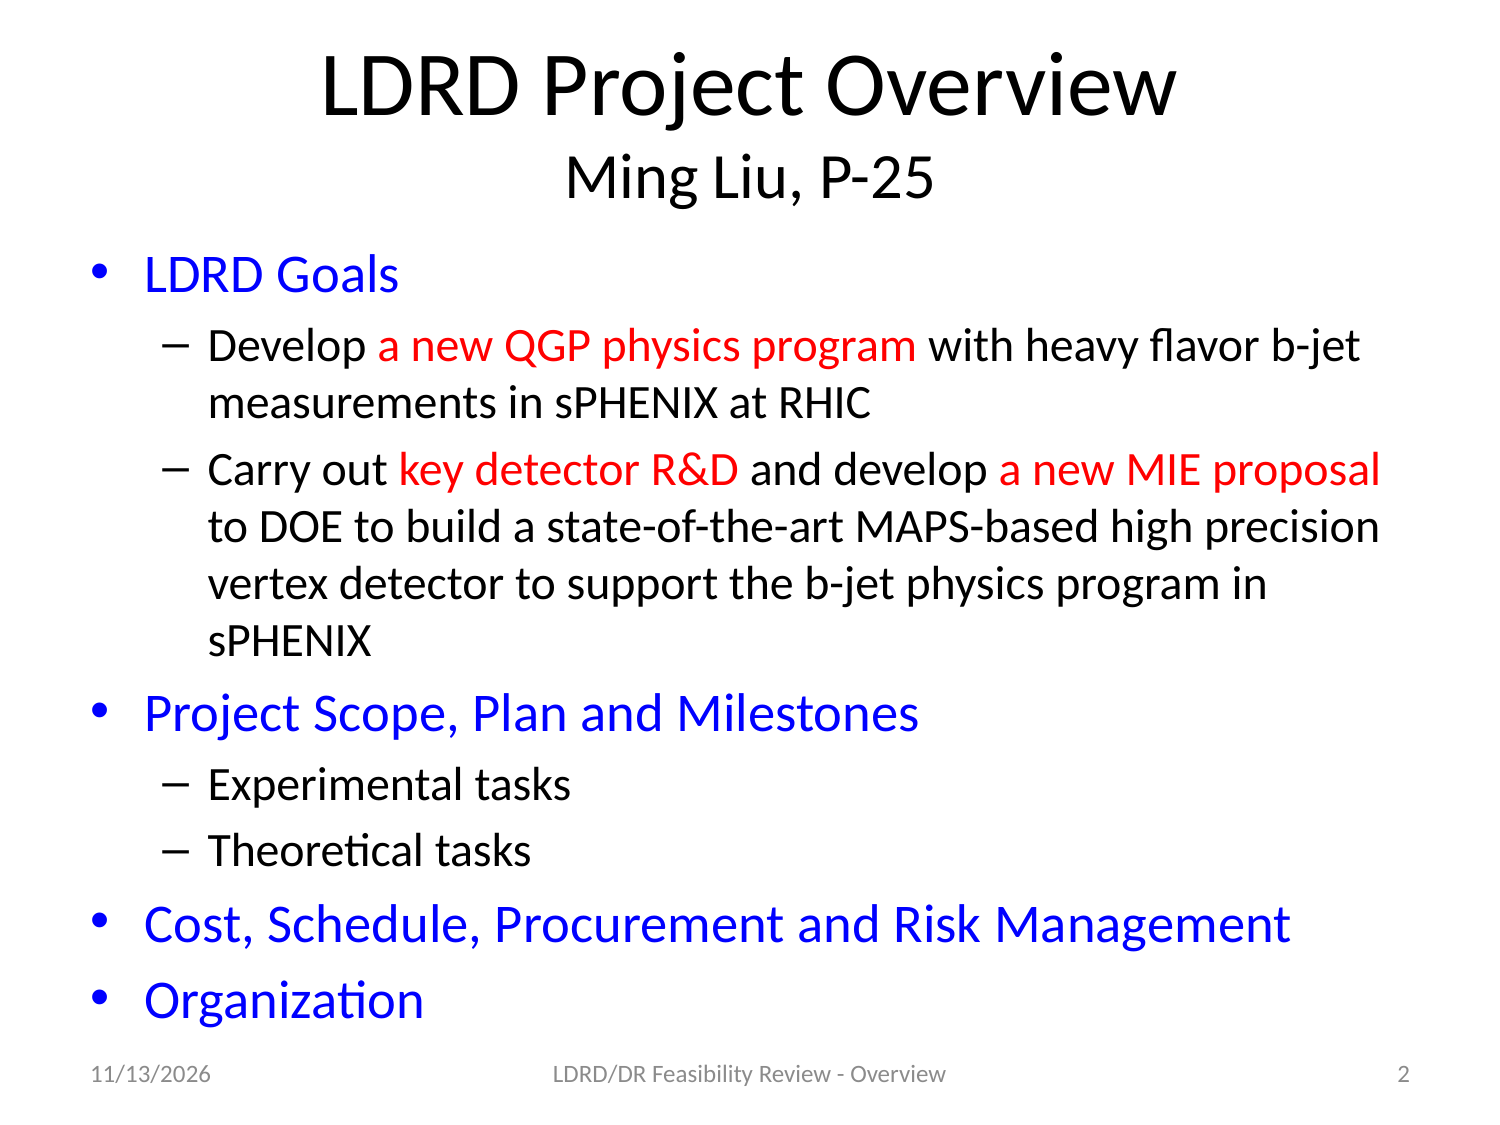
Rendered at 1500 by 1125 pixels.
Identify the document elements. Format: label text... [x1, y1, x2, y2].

title LDRD Project Overview Ming Liu, P-25 [75, 4, 1425, 230]
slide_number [75, 1042, 425, 1103]
slide_number 2 [1074, 1042, 1425, 1103]
footer LDRD/DR Feasibility Review - Overview [512, 1042, 988, 1103]
list LDRD Goals Develop a new QGP physics program with heavy flavor b-jet measurements in sPHENIX at RHIC Carry out key detector R&D and develop a new MIE proposal to DOE to build a state-of-the-art MAPS-based high precision vertex detector to support the b-jet physics program in sPHENIX Project Scope, Plan and Milestones Experimental tasks Theoretical tasks Cost, Schedule, Procurement and Risk Management Organization [75, 230, 1425, 1043]
